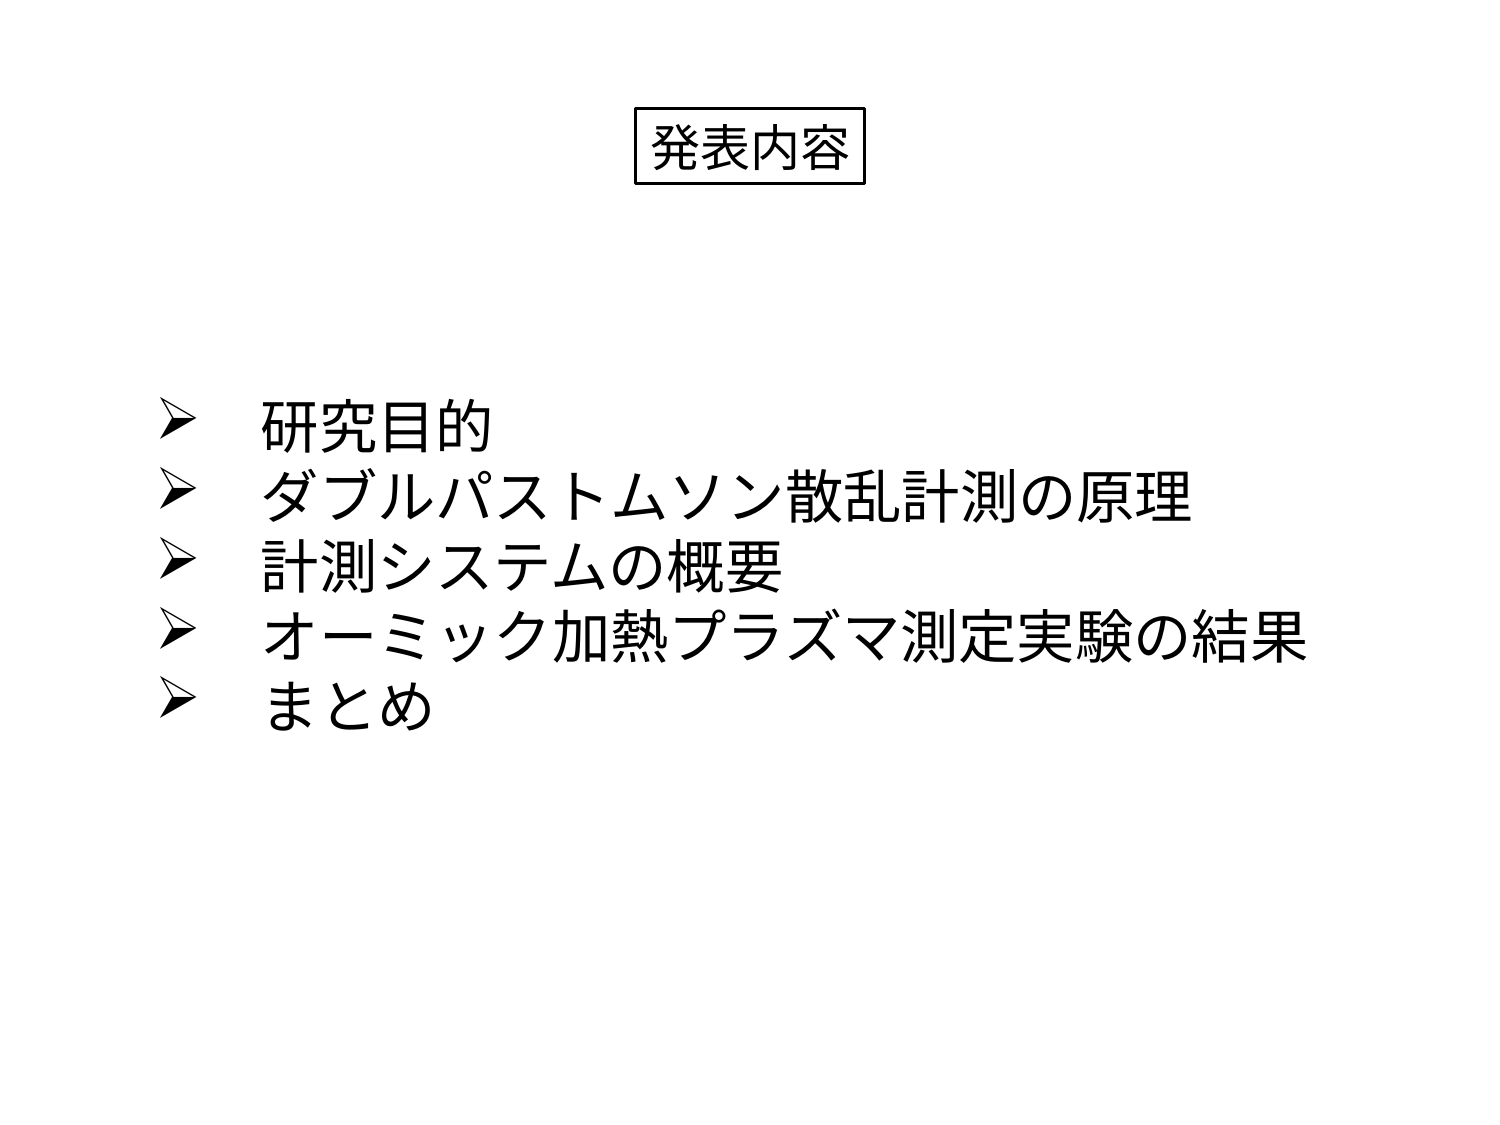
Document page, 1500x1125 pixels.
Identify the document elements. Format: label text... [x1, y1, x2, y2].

text_box 研究目的 ダブルパストムソン散乱計測の原理 計測システムの概要 オーミック加熱プラズマ測定実験の結果 まとめ [141, 382, 1323, 748]
text_box 発表内容 [635, 108, 865, 184]
